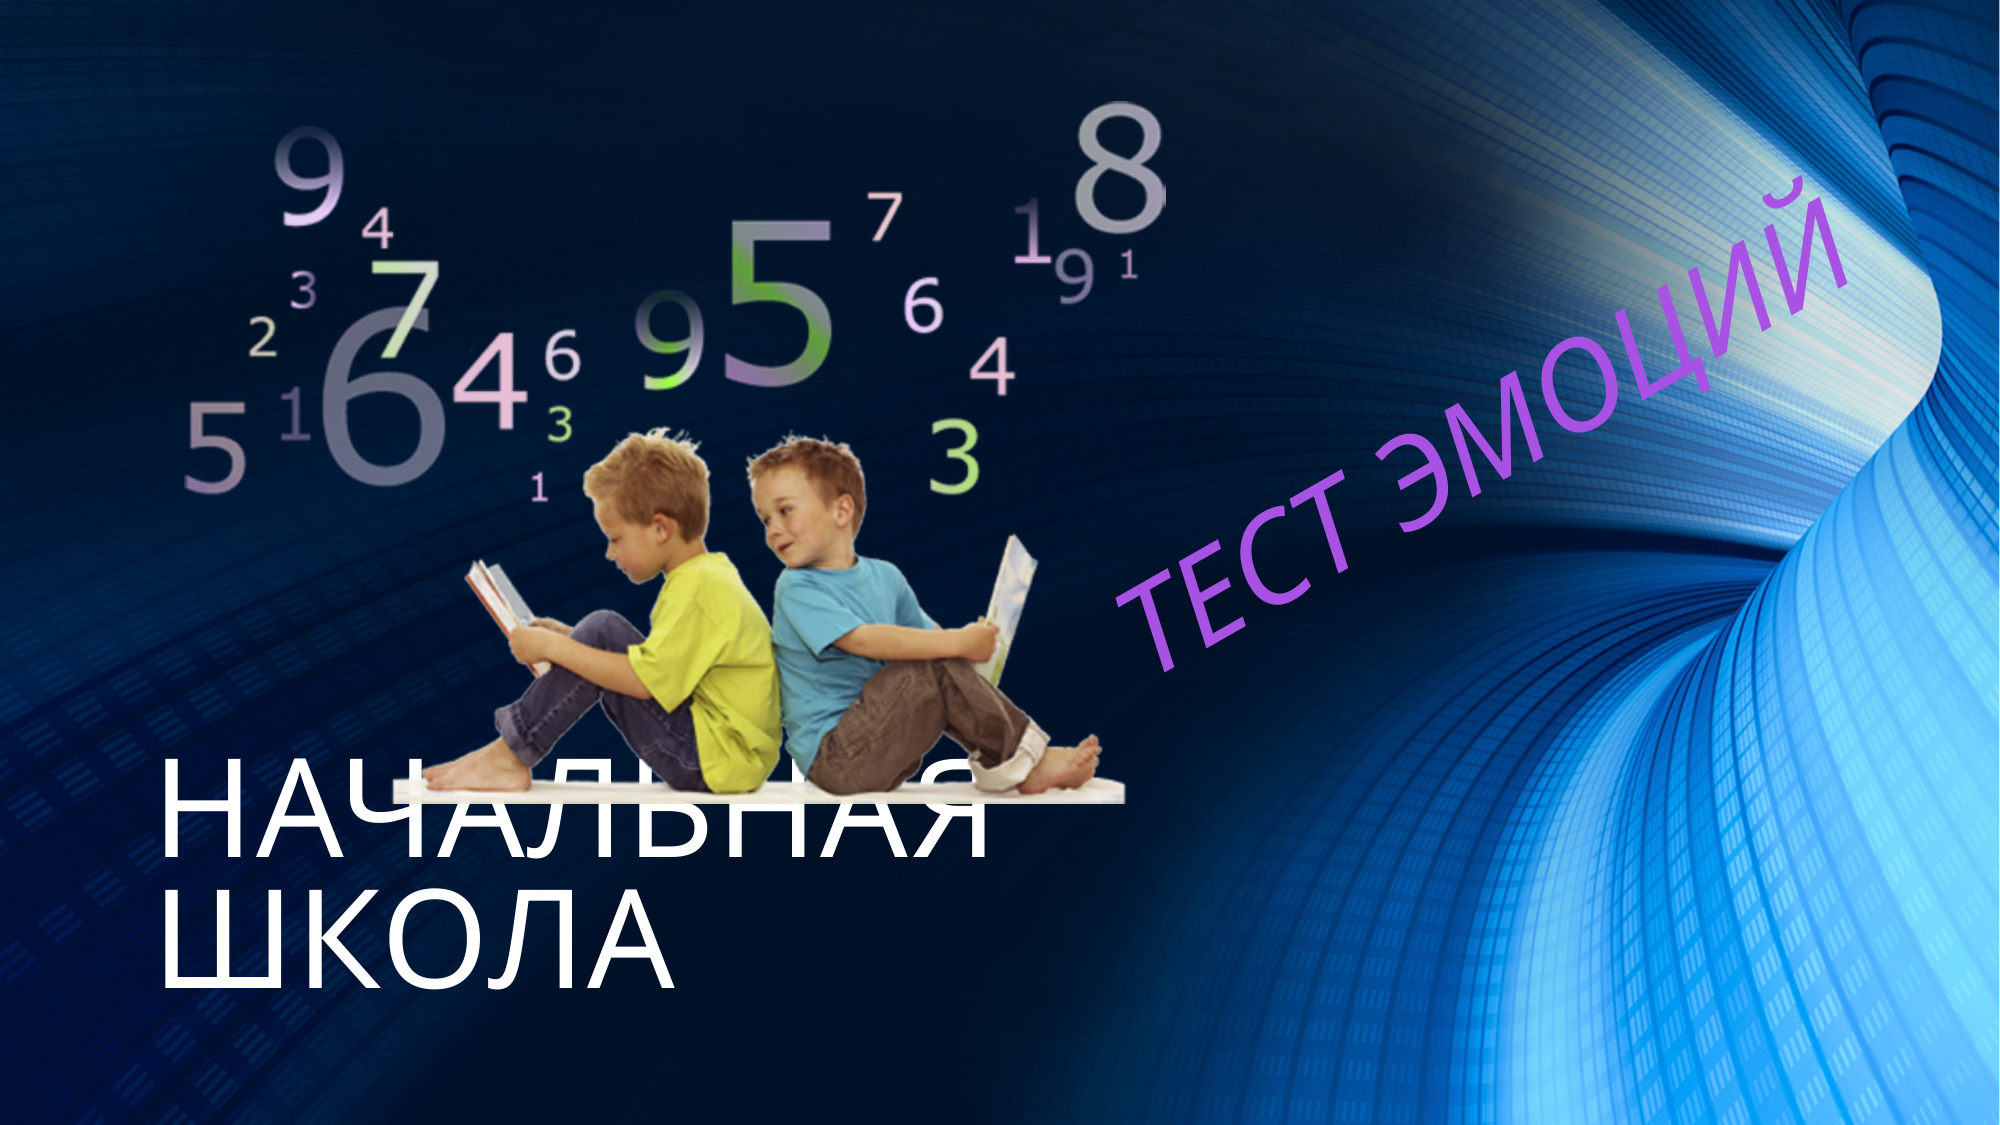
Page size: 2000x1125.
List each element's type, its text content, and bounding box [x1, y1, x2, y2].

title НАЧАЛЬНАЯ ШКОЛА [137, 798, 1488, 1023]
text_box ТЕСТ ЭМОЦИЙ [1166, 89, 1999, 710]
picture [0, 0, 2000, 1125]
